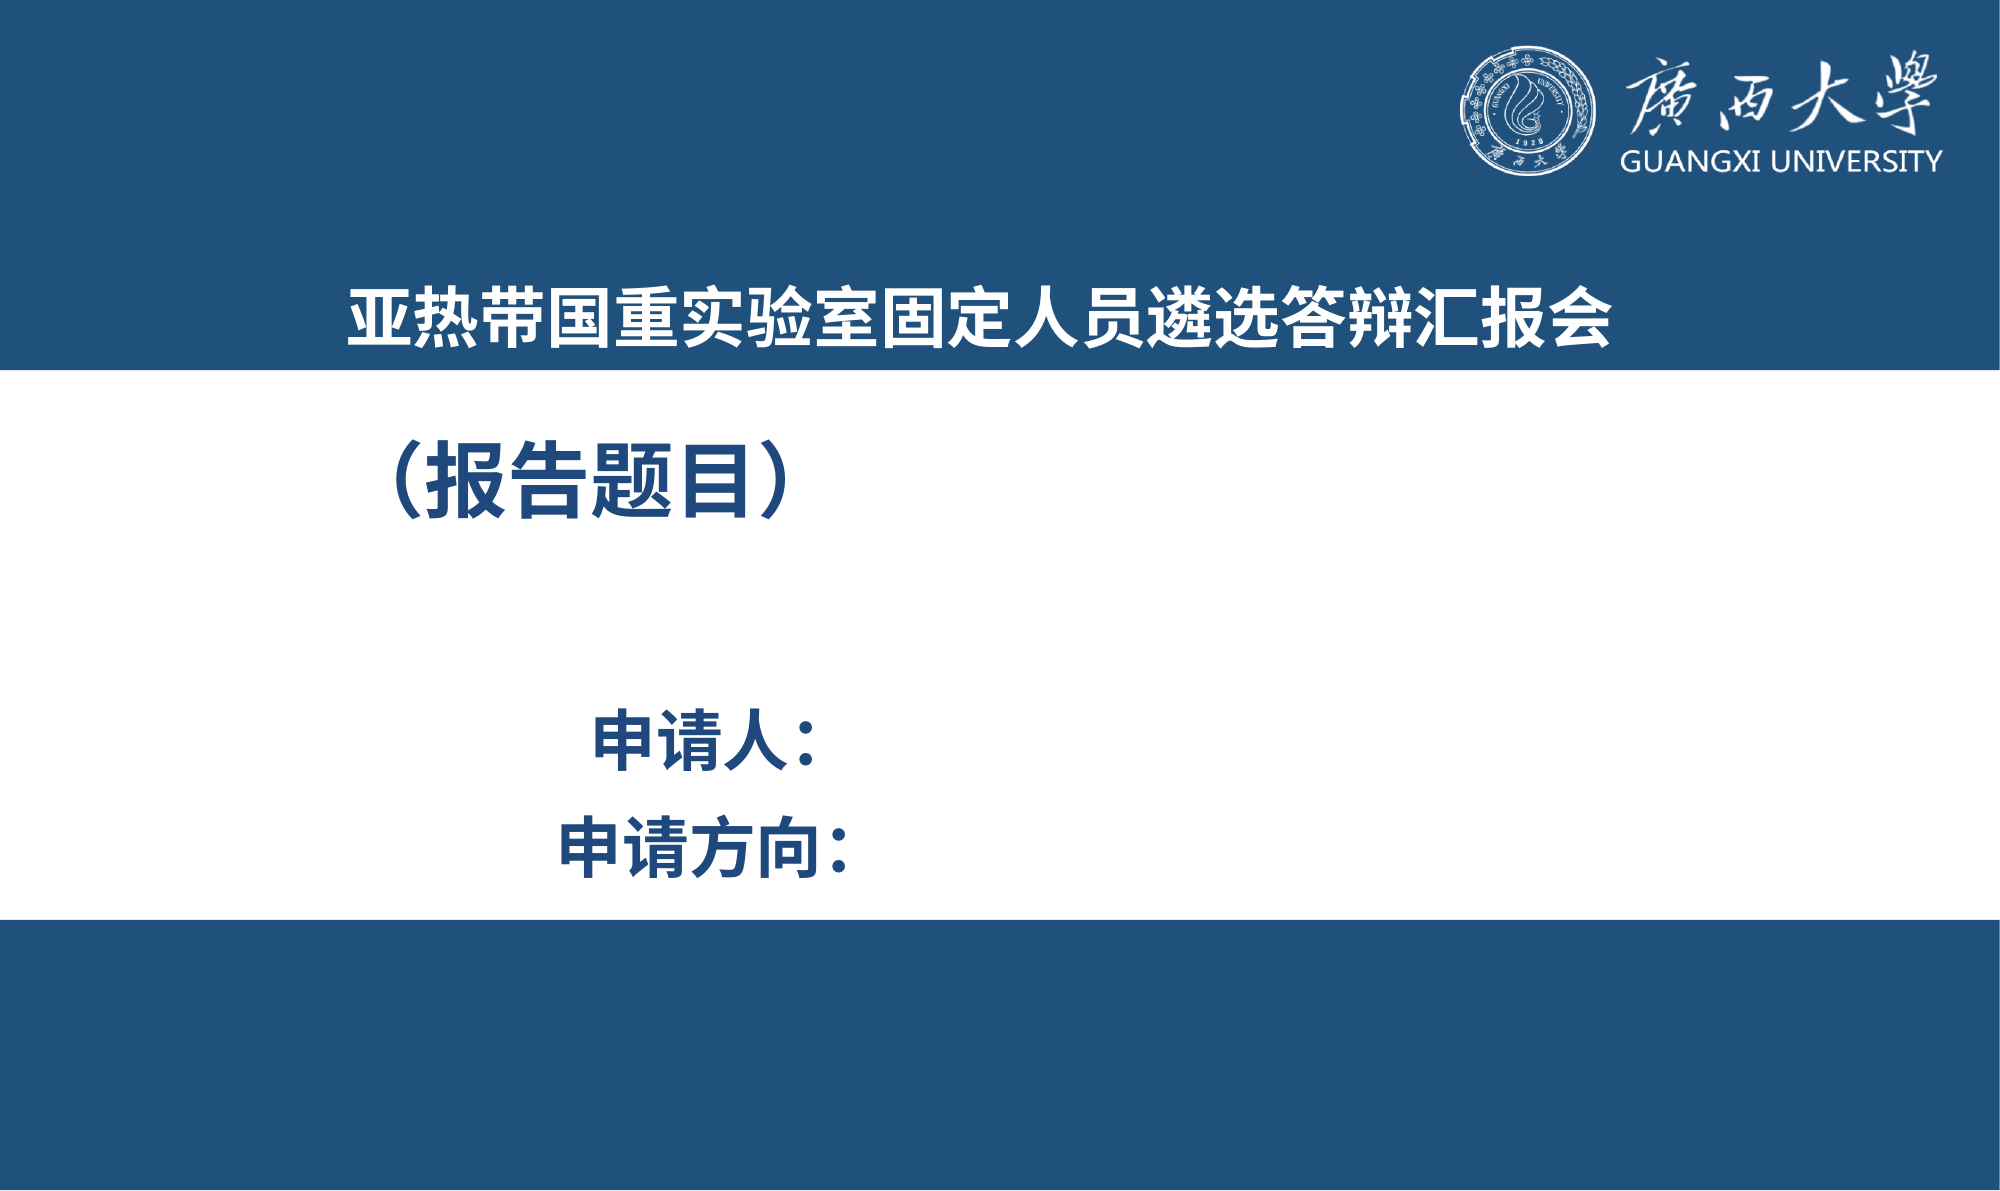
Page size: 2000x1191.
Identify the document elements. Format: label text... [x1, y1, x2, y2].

text_box 亚热带国重实验室固定人员遴选答辩汇报会 [331, 228, 1630, 364]
text_box （报告题目） 申请人： 申请方向： [326, 370, 1487, 894]
picture [1460, 43, 1945, 177]
